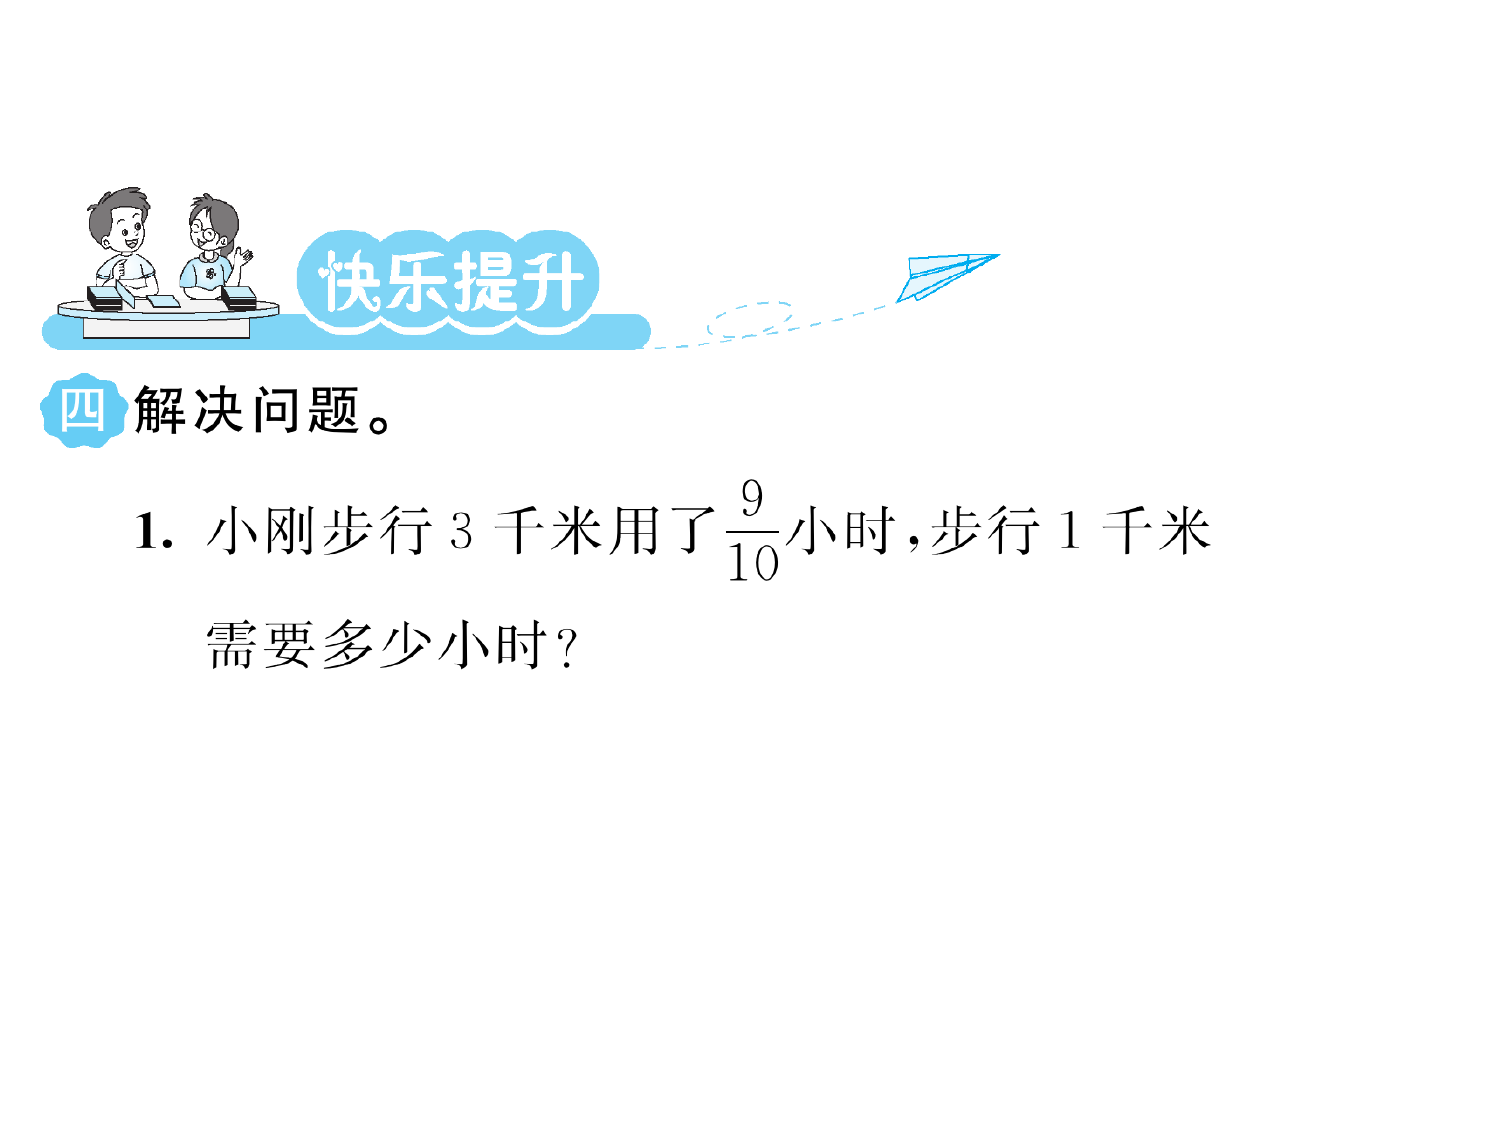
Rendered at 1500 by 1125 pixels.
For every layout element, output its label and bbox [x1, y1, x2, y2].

picture [35, 177, 1453, 974]
